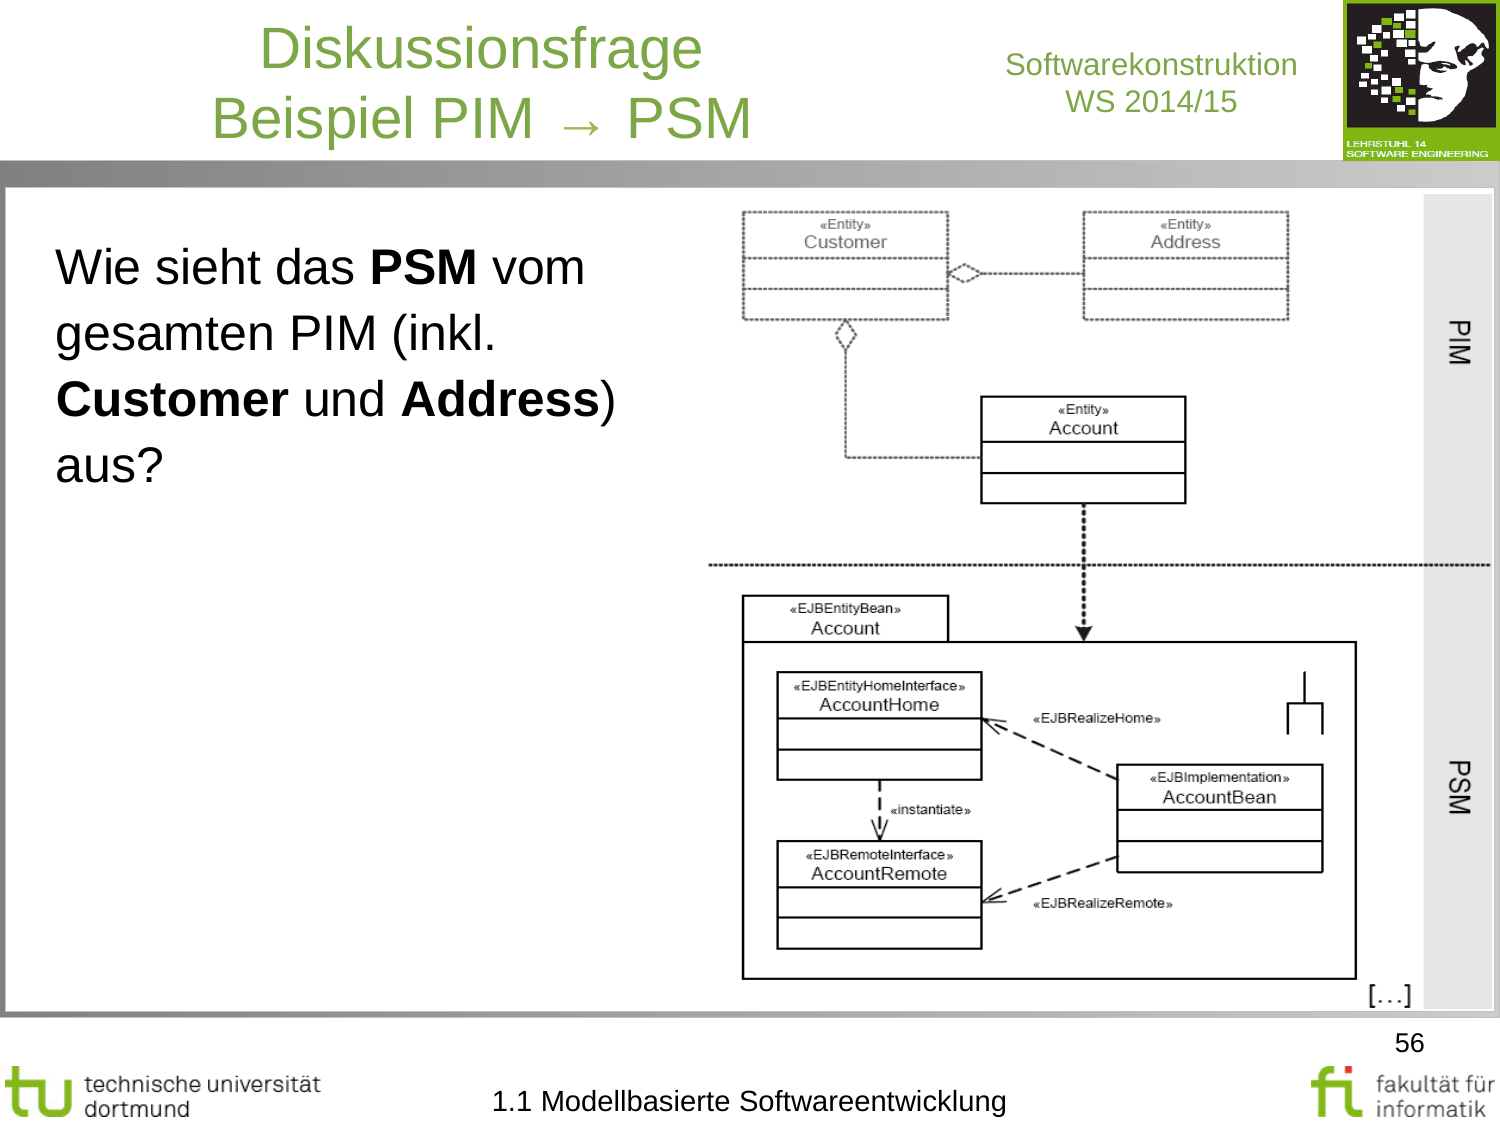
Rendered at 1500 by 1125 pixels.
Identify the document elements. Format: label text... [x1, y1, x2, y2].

picture [1311, 1066, 1495, 1117]
footer 1.1 Modellbasierte Softwareentwicklung [361, 1082, 1139, 1117]
picture [1343, 0, 1500, 161]
picture [5, 1066, 321, 1117]
text_box Diskussionsfrage Beispiel PIM → PSM [0, 6, 965, 154]
slide_number 56 [1075, 1024, 1425, 1072]
text_box Wie sieht das PSM vom gesamten PIM (inkl. Customer und Address) aus? [42, 221, 681, 456]
picture [705, 194, 1493, 1010]
